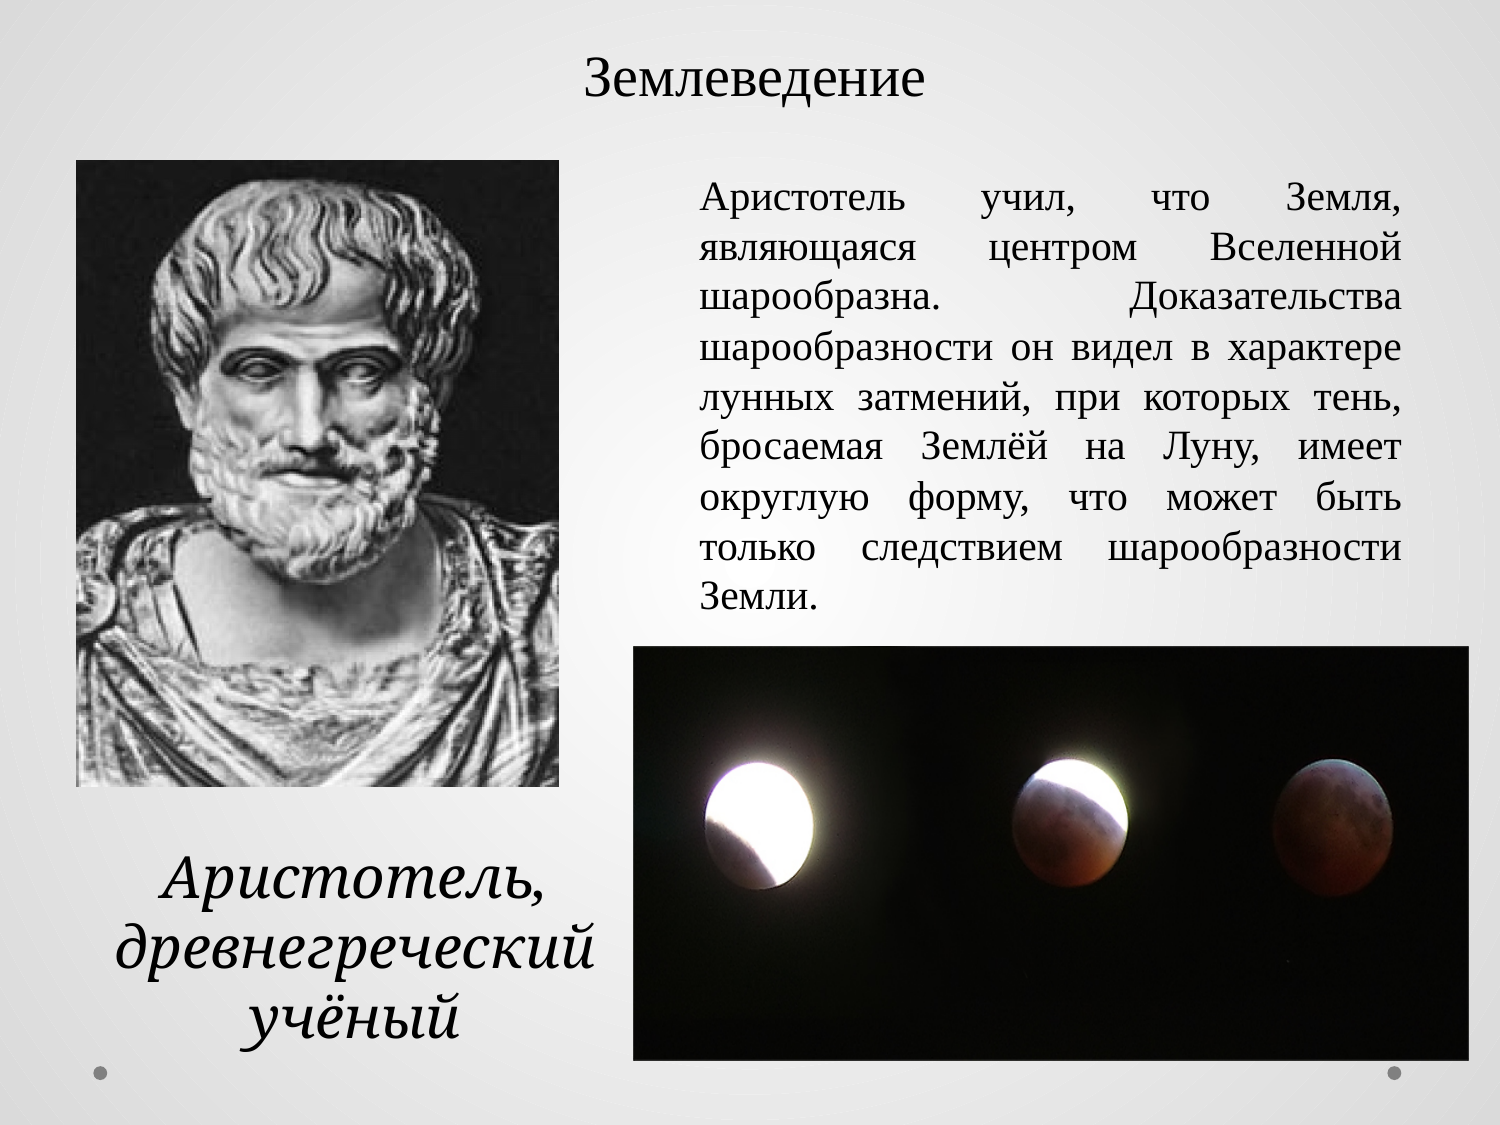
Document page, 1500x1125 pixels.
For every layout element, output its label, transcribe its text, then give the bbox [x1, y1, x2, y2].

text_box Землеведение [169, 30, 1340, 116]
text_box Аристотель учил, что Земля, являющаяся центром Вселенной шарообразна. Доказательства шарообразности он видел в характере лунных затмений, при которых тень, бросаемая Землёй на Луну, имеет округлую форму, что может быть только следствием шарообразности Земли. [684, 160, 1417, 626]
picture [632, 646, 1469, 1061]
text_box Аристотель, древнегреческий учёный [76, 833, 627, 1058]
picture [76, 160, 559, 788]
